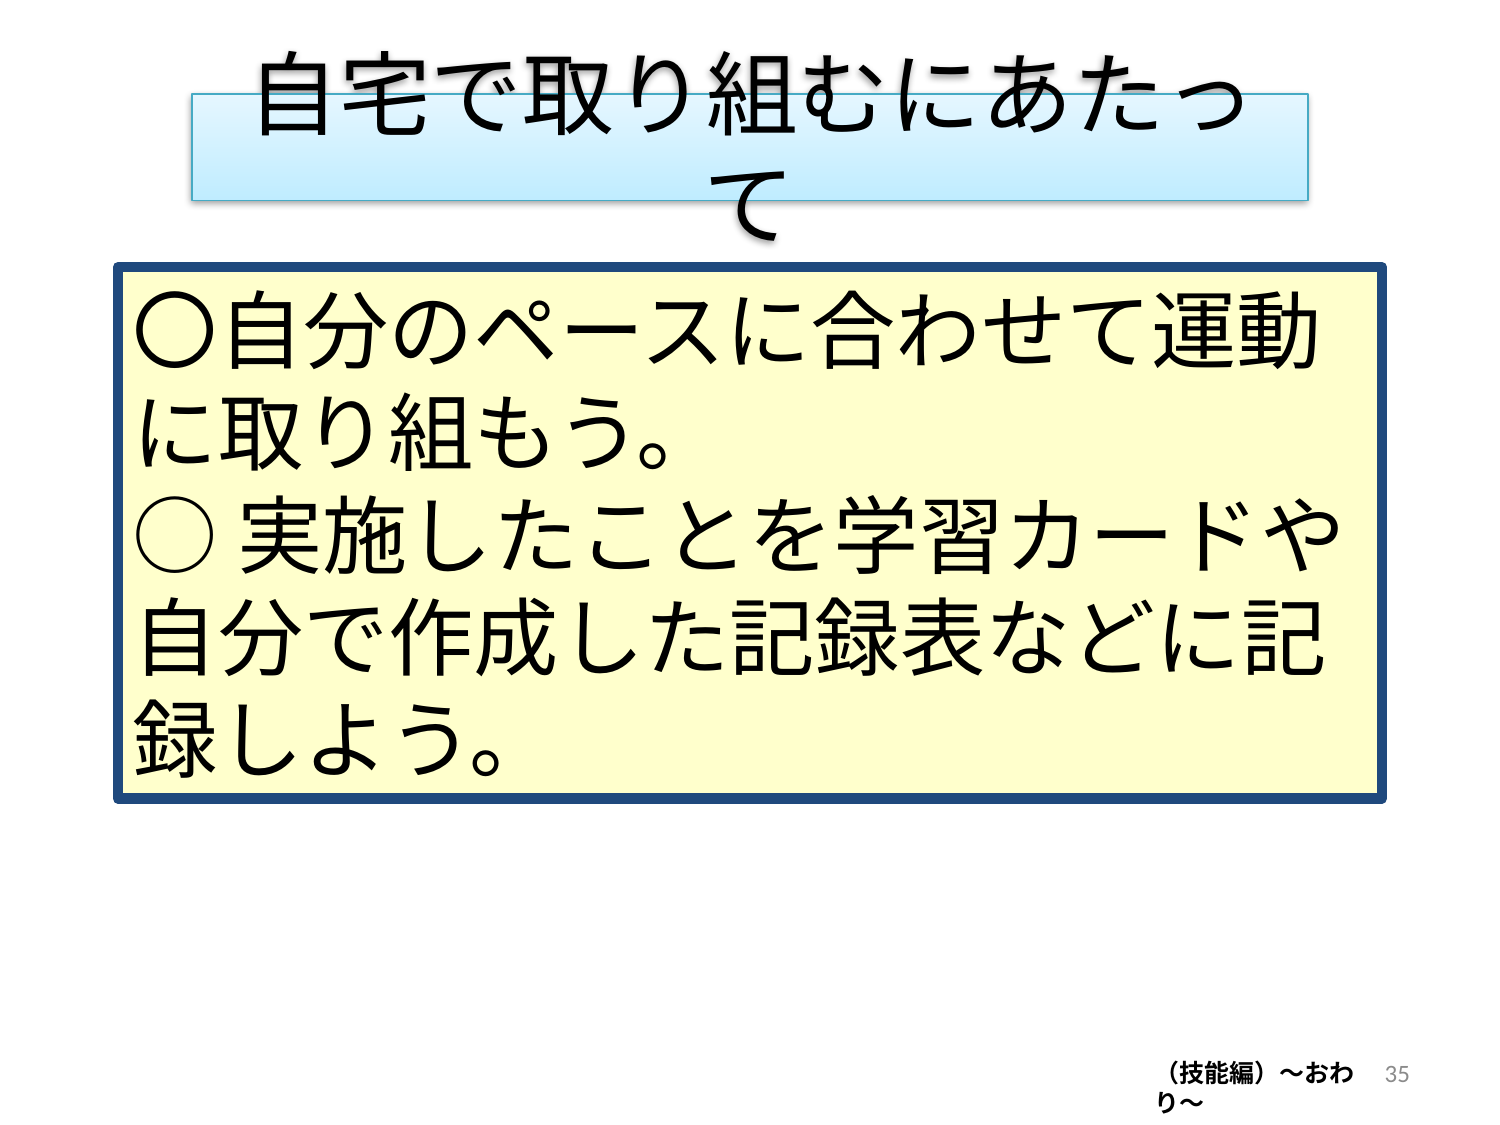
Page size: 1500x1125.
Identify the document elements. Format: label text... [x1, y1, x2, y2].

text_box （技能編）～おわり～ [1139, 1049, 1394, 1125]
title 自宅で取り組むにあたって [191, 93, 1309, 201]
text_box 〇自分のペースに合わせて運動に取り組もう。 ○実施したことを学習カードや自分で作成した記録表などに記録しよう。 [117, 267, 1382, 799]
slide_number 35 [1074, 1042, 1425, 1103]
